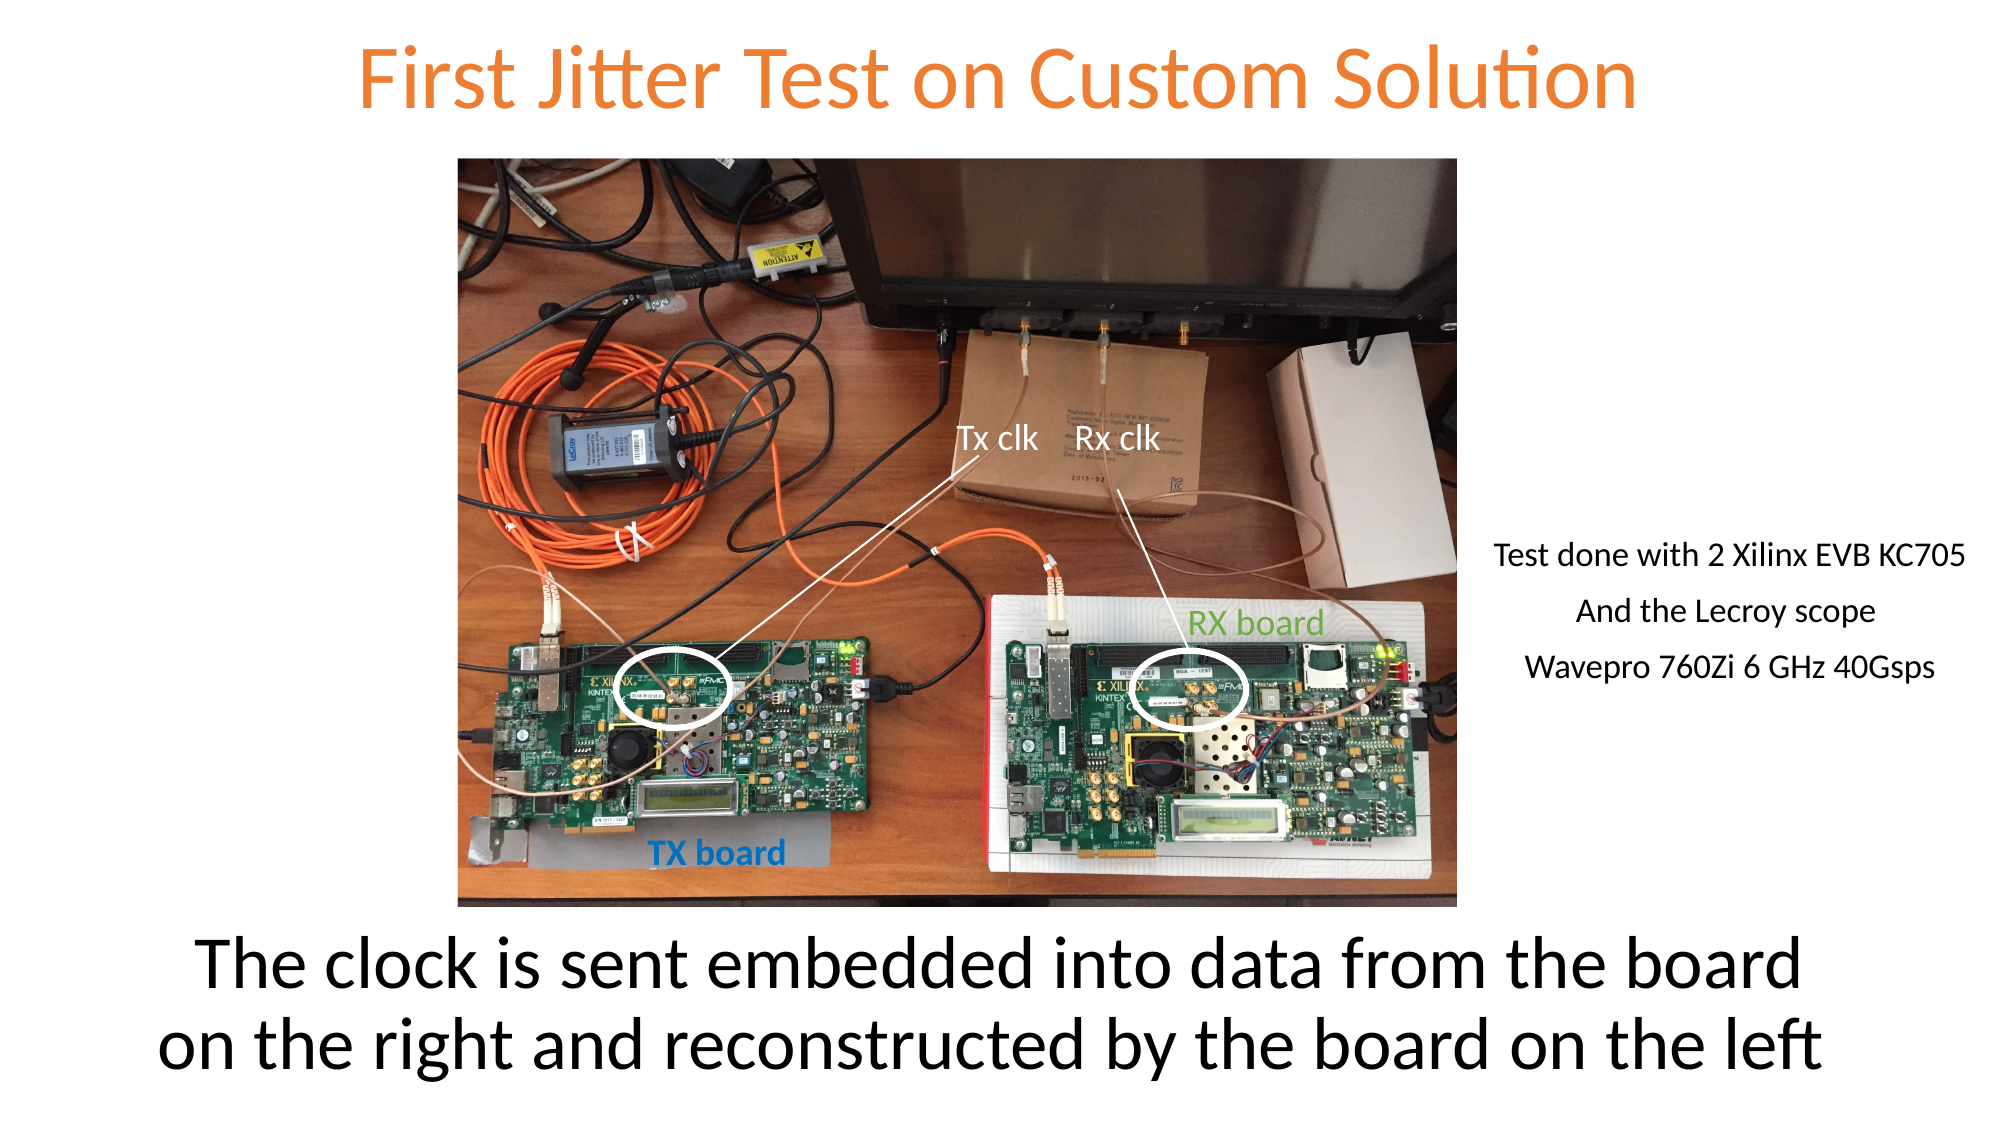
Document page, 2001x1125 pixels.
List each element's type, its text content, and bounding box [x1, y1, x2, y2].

text_box The clock is sent embedded into data from the board on the right and reconstructed by the board on the left [137, 916, 1863, 1125]
title First Jitter Test on Custom Solution [137, 9, 1863, 149]
text_box RX board [1332, 590, 1341, 650]
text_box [713, 455, 979, 661]
picture [459, 33, 1456, 1032]
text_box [1117, 489, 1189, 651]
text_box Test done with 2 Xilinx EVB KC705 And the Lecroy scope Wavepro 760Zi 6 GHz 40Gsps [1477, 529, 1983, 710]
